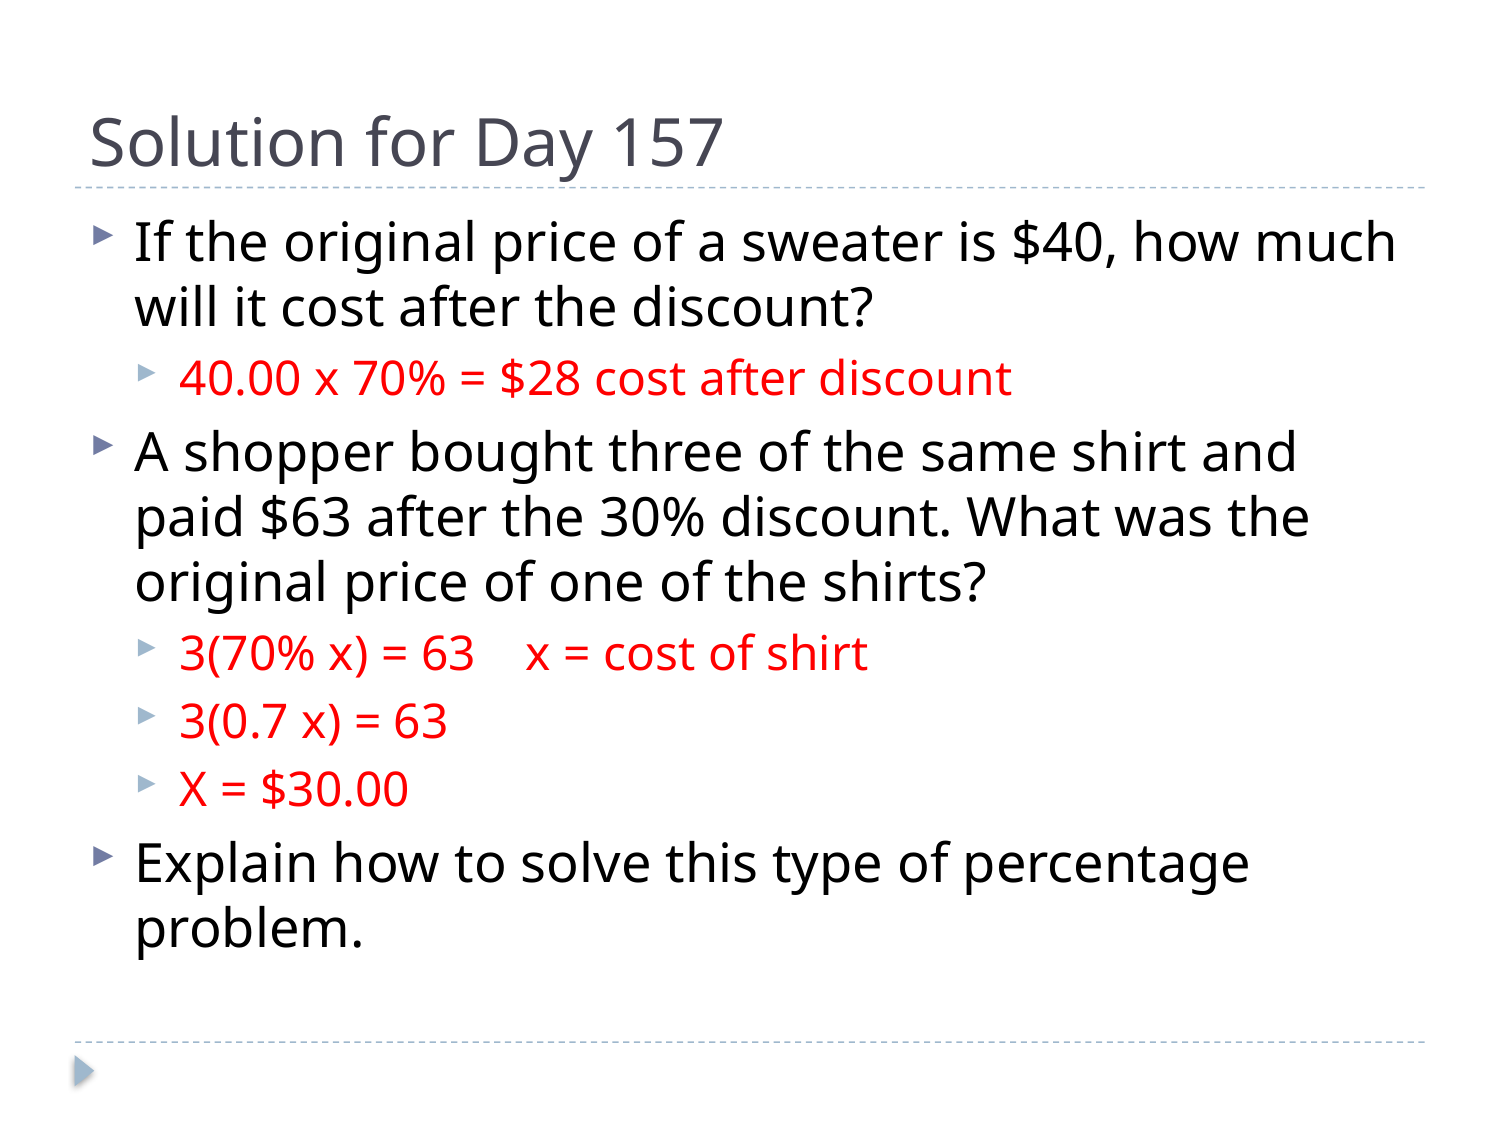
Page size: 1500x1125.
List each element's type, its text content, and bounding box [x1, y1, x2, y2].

list If the original price of a sweater is $40, how much will it cost after the discount? 40.00 x 70% = $28 cost after discount A shopper bought three of the same shirt and paid $63 after the 30% discount. What was the original price of one of the shirts? 3(70% x) = 63 x = cost of shirt 3(0.7 x) = 63 X = $30.00 Explain how to solve this type of percentage problem. [75, 200, 1425, 1010]
title Solution for Day 157 [75, 24, 1425, 188]
